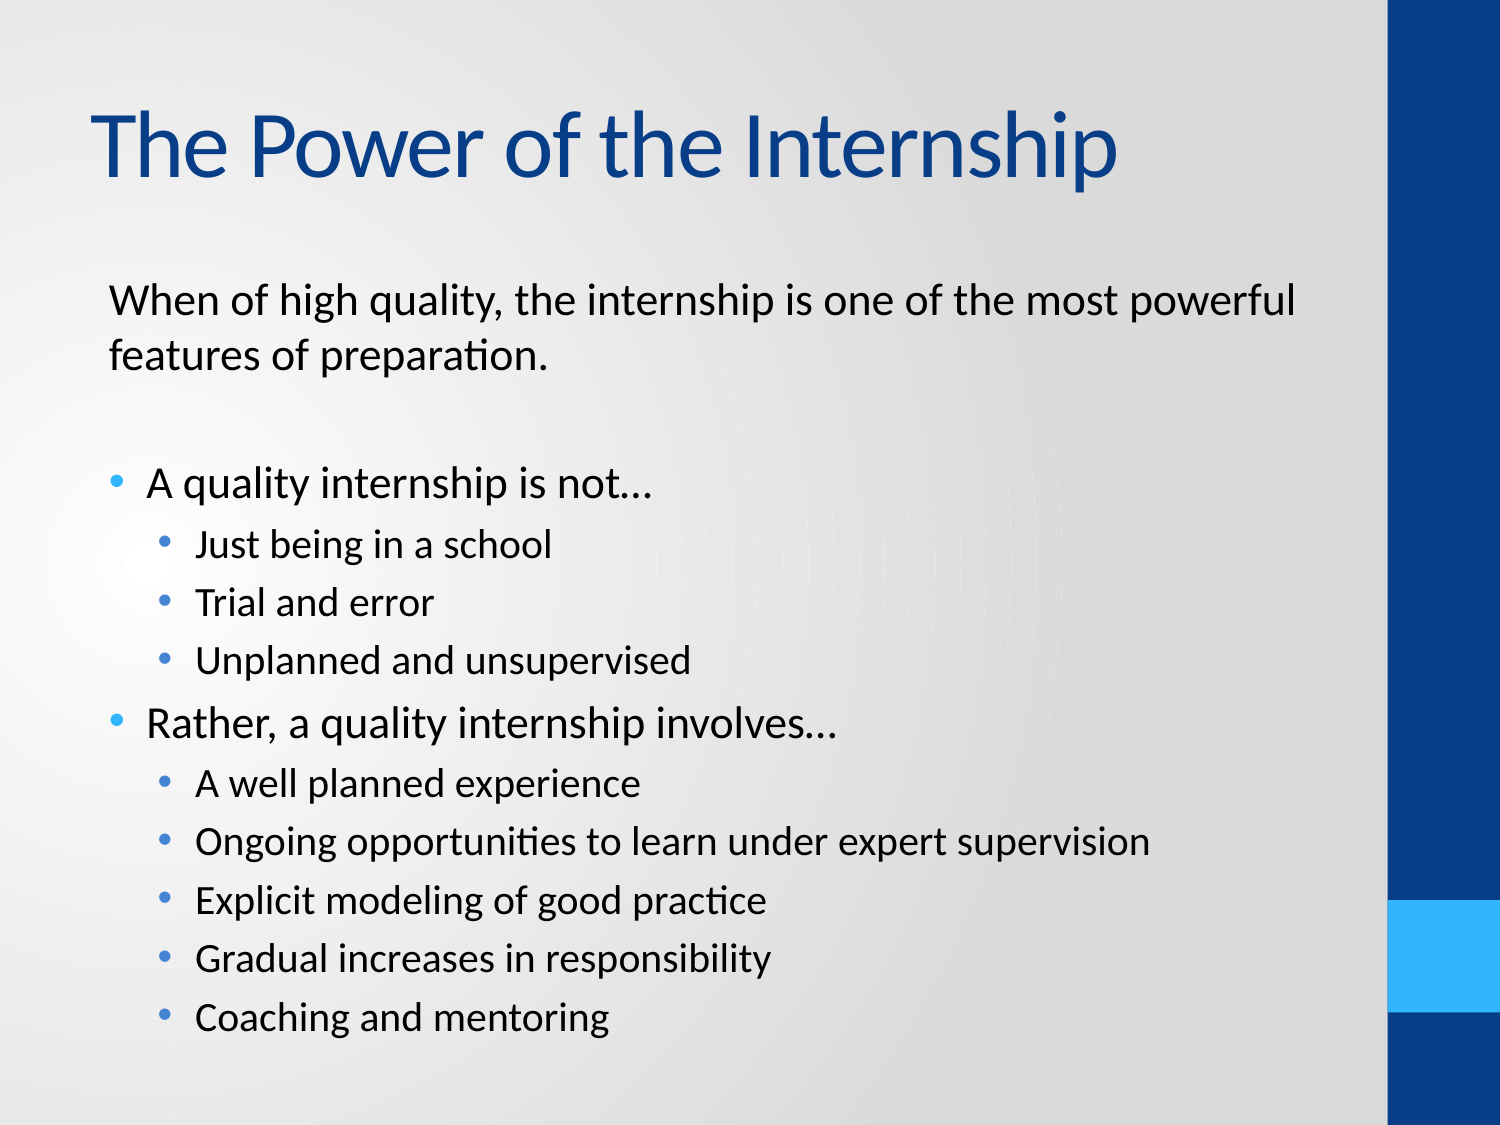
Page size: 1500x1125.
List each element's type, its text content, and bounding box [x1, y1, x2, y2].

title The Power of the Internship [75, 45, 1325, 233]
list When of high quality, the internship is one of the most powerful features of preparation. A quality internship is not… Just being in a school Trial and error Unplanned and unsupervised Rather, a quality internship involves… A well planned experience Ongoing opportunities to learn under expert supervision Explicit modeling of good practice Gradual increases in responsibility Coaching and mentoring [75, 262, 1325, 1050]
